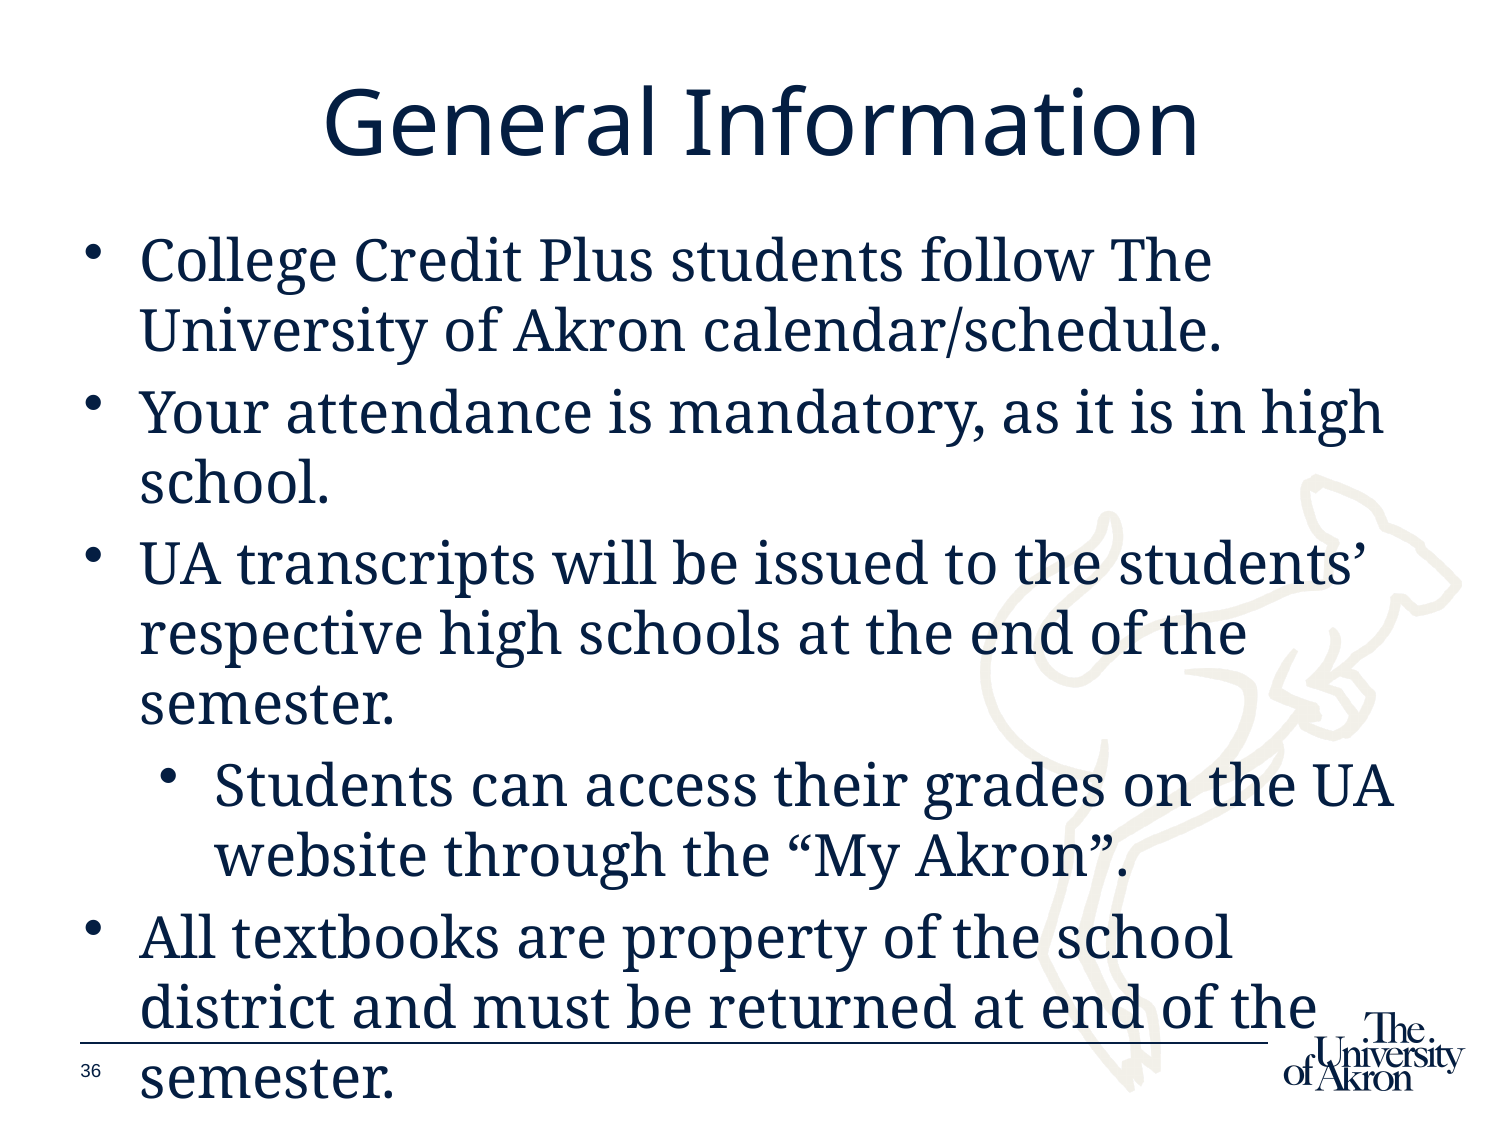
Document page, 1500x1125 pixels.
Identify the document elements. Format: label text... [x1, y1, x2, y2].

text_box College Credit Plus students follow The University of Akron calendar/schedule. Your attendance is mandatory, as it is in high school. UA transcripts will be issued to the students’ respective high schools at the end of the semester. Students can access their grades on the UA website through the “My Akron”. All textbooks are property of the school district and must be returned at end of the semester. [68, 215, 1457, 954]
text_box General Information [124, 25, 1400, 213]
picture [980, 473, 1466, 1093]
